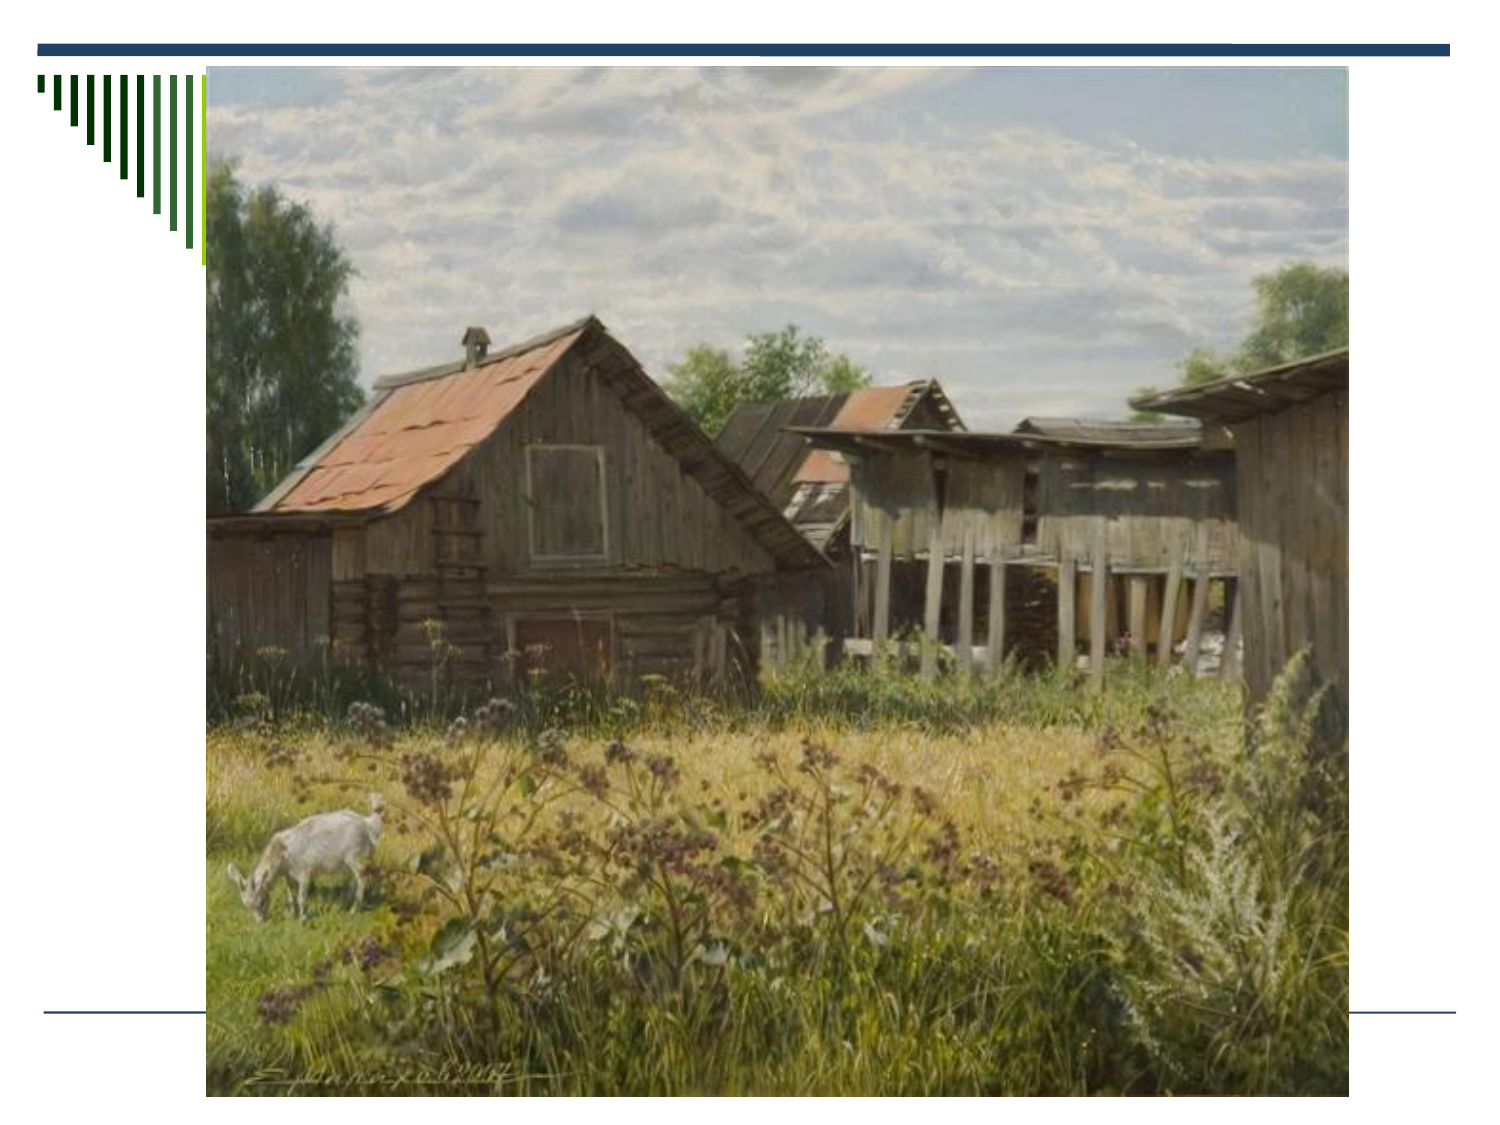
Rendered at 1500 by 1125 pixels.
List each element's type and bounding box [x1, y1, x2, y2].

list [206, 66, 1350, 1097]
